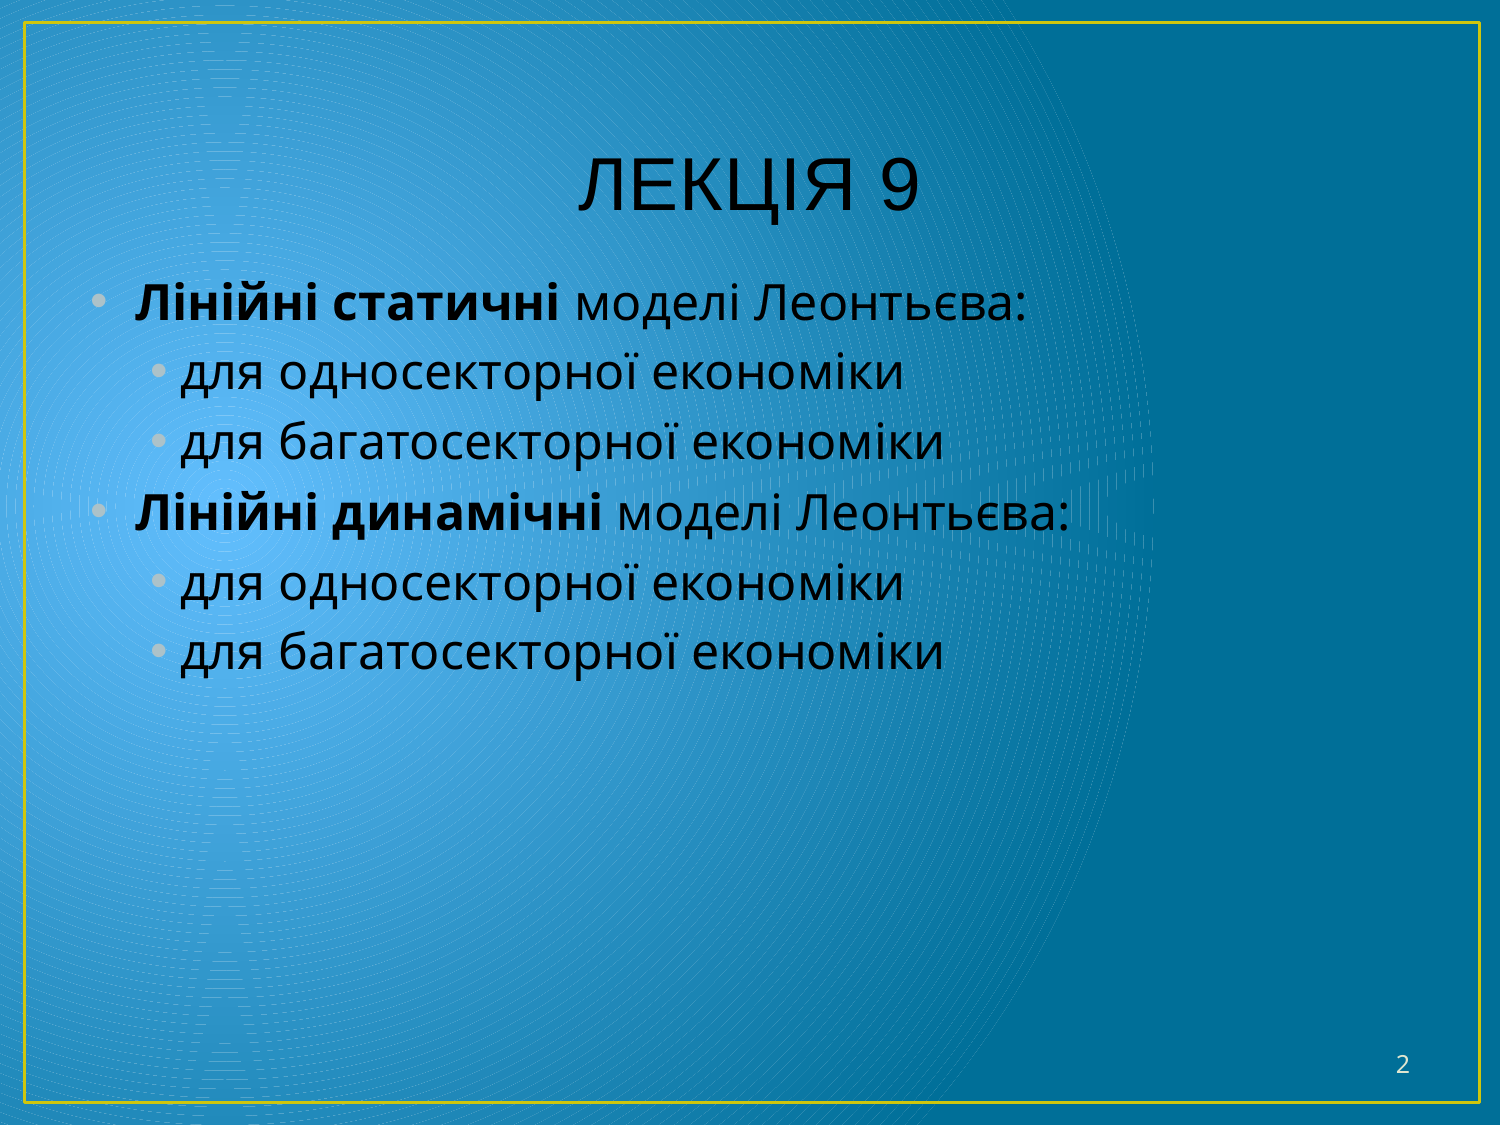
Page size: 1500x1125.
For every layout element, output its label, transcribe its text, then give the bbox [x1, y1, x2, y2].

list Лінійні статичні моделі Леонтьєва: для односекторної економіки для багатосекторної економіки Лінійні динамічні моделі Леонтьєва: для односекторної економіки для багатосекторної економіки [75, 262, 1425, 1005]
slide_number 2 [1074, 1035, 1425, 1096]
title ЛЕКЦІЯ 9 [75, 45, 1425, 233]
